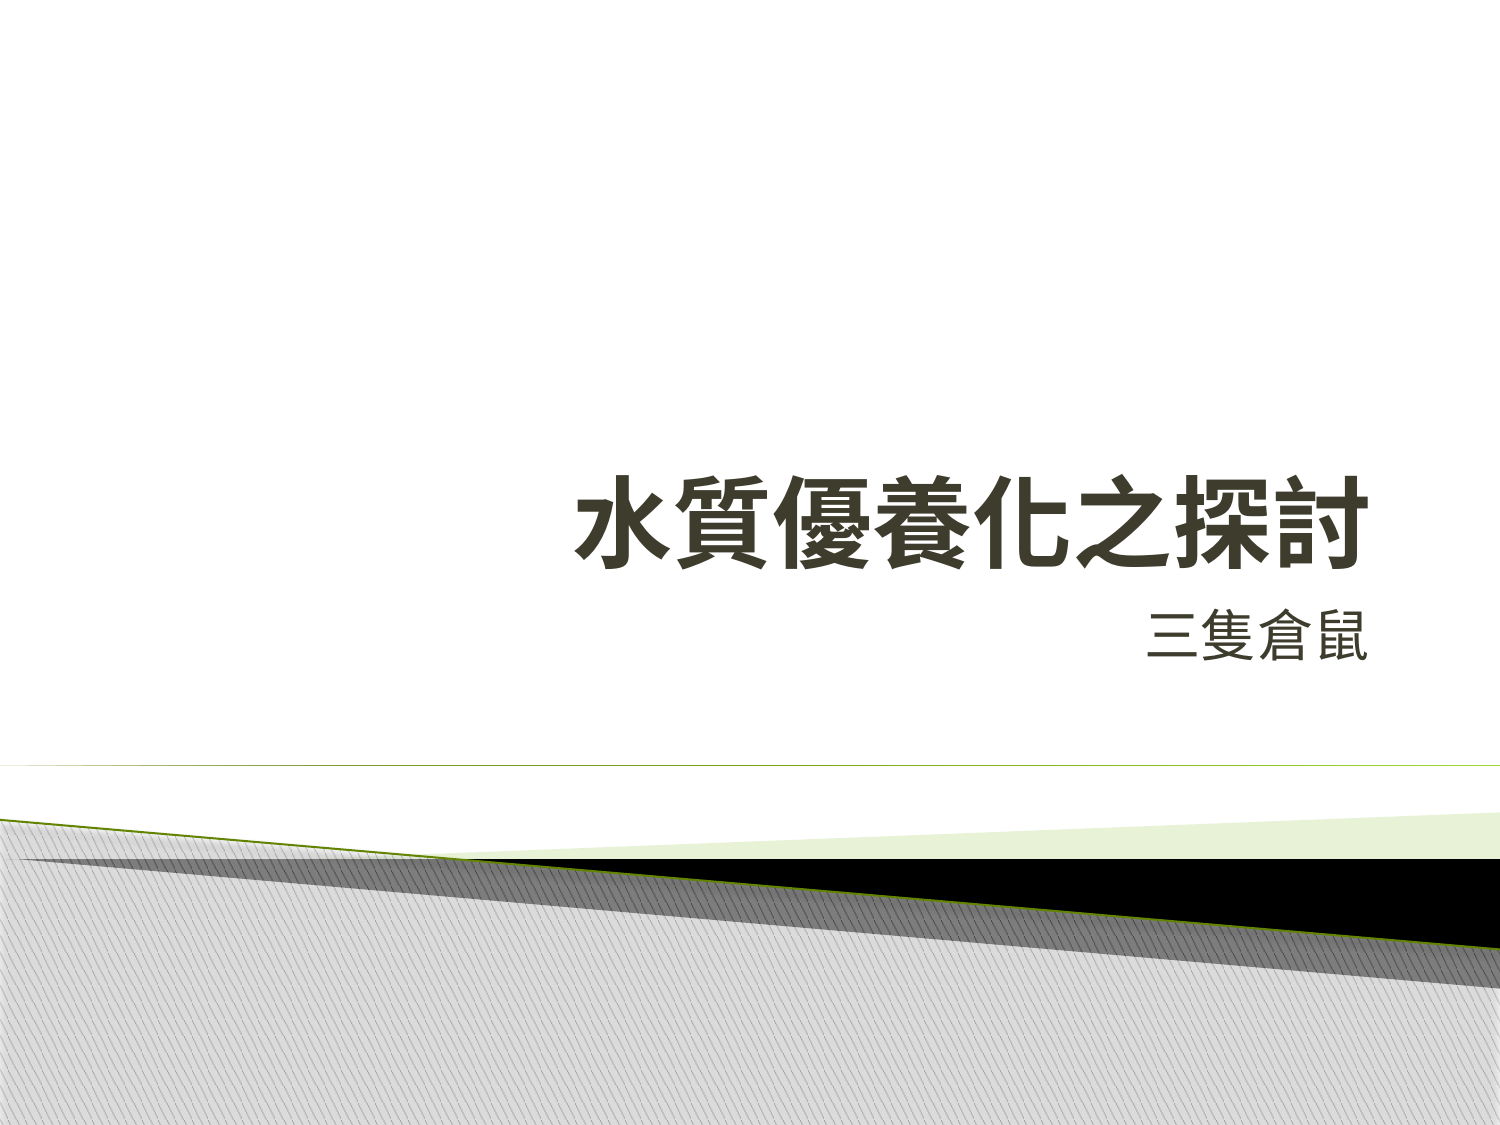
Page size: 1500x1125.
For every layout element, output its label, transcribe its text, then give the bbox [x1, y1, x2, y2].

subtitle 三隻倉鼠 [112, 592, 1388, 790]
picture [5, 859, 1500, 989]
title 水質優養化之探討 [112, 287, 1388, 588]
